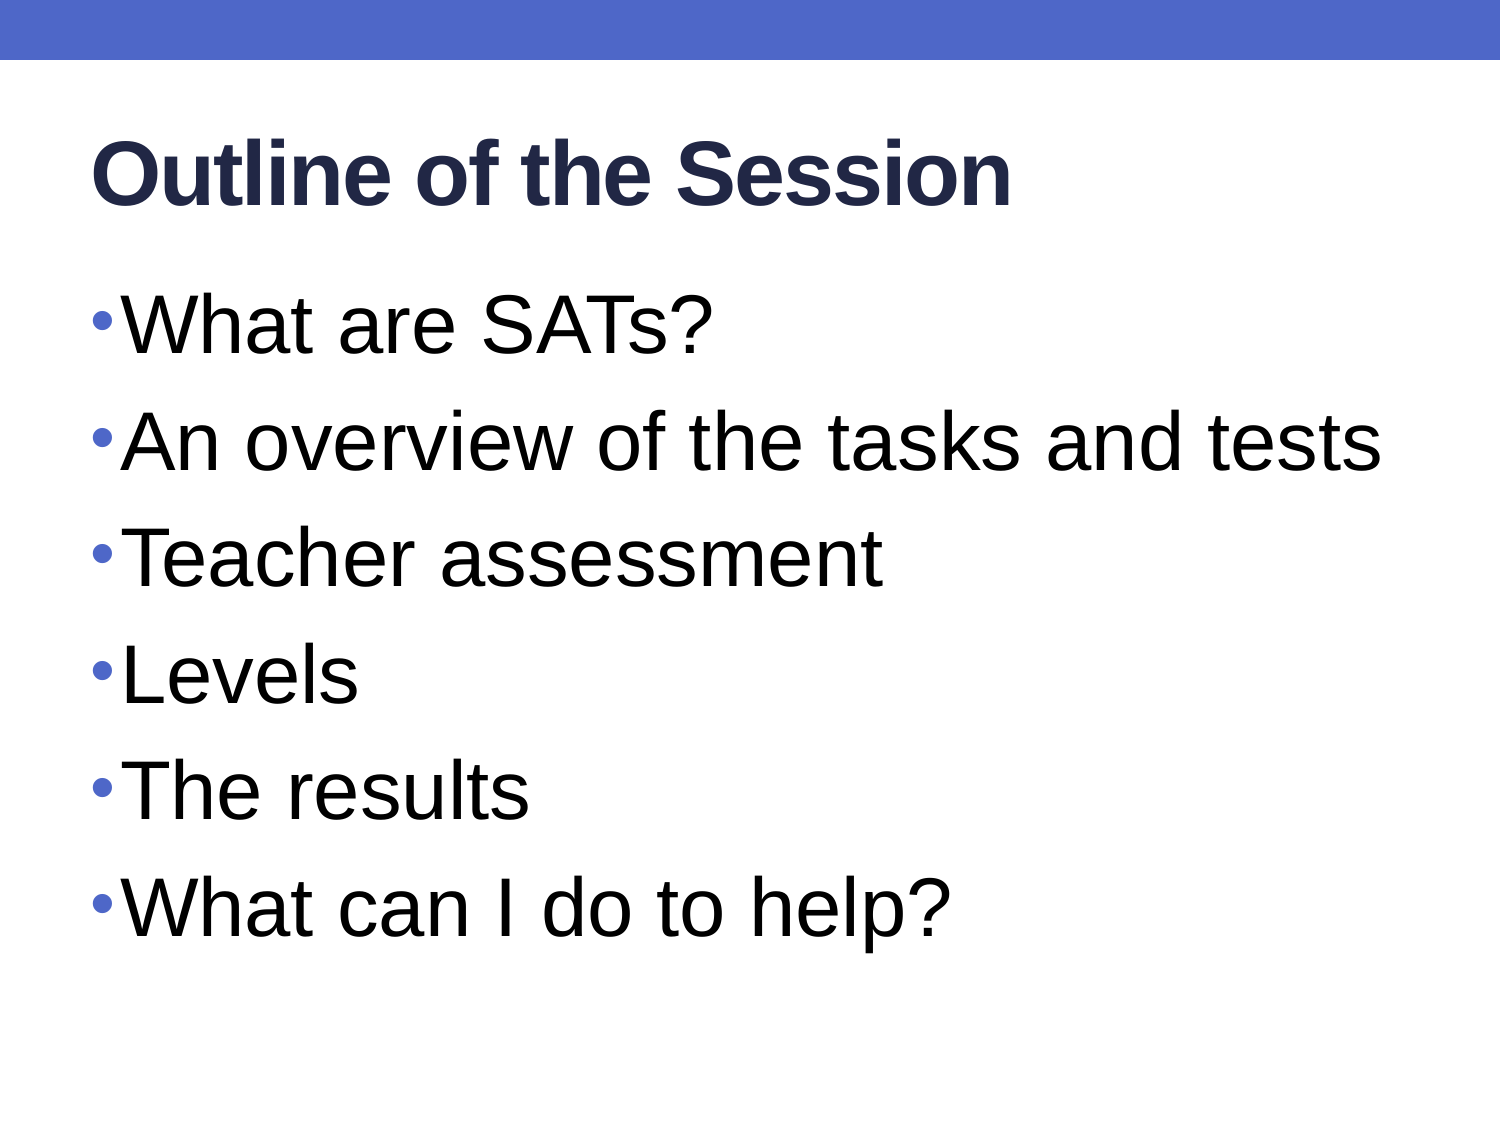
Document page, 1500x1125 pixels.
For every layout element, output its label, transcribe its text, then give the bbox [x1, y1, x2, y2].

title Outline of the Session [75, 87, 1425, 250]
list What are SATs? An overview of the tasks and tests Teacher assessment Levels The results What can I do to help? [75, 262, 1425, 1063]
